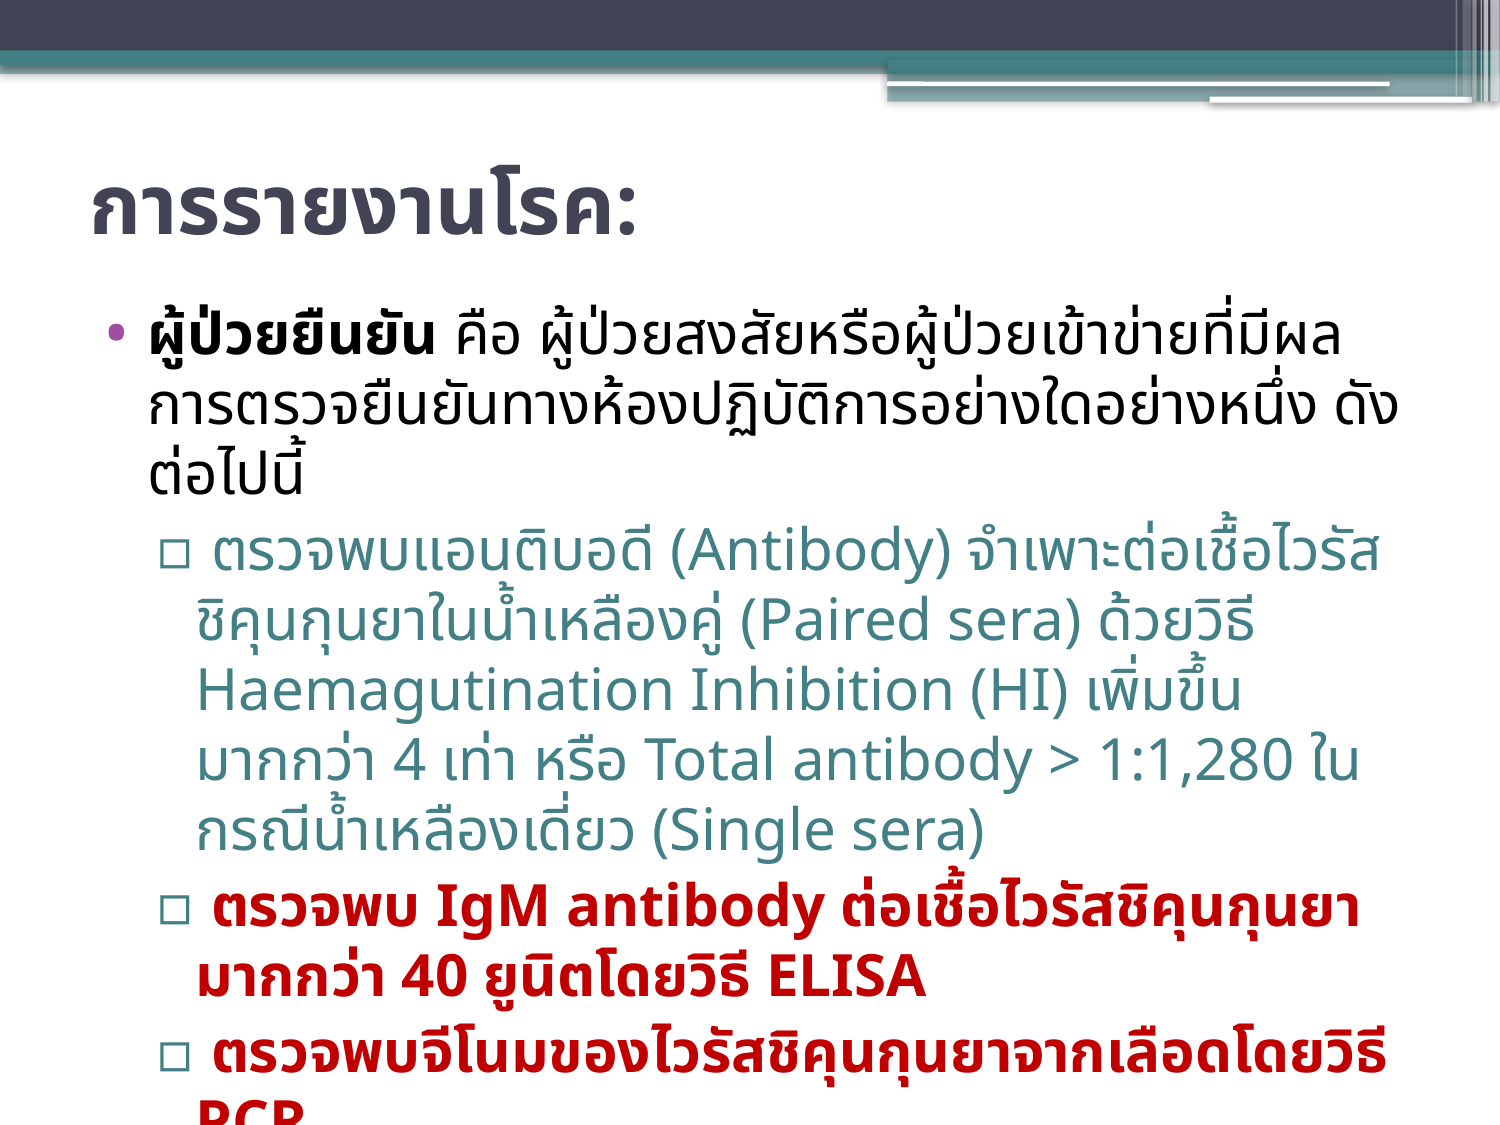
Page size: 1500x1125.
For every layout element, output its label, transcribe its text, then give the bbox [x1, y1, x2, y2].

list ผู้ป่วยยืนยัน คือ ผู้ป่วยสงสัยหรือผู้ป่วยเข้าข่ายที่มีผลการตรวจยืนยันทางห้องปฏิบัติการอย่างใดอย่างหนึ่ง ดังต่อไปนี้ ตรวจพบแอนติบอดี (Antibody) จำเพาะต่อเชื้อไวรัสชิคุนกุนยาในน้ำเหลืองคู่ (Paired sera) ด้วยวิธี Haemagutination Inhibition (HI) เพิ่มขึ้นมากกว่า 4 เท่า หรือ Total antibody > 1:1,280 ในกรณีน้ำเหลืองเดี่ยว (Single sera) ตรวจพบ IgM antibody ต่อเชื้อไวรัสชิคุนกุนยามากกว่า 40 ยูนิตโดยวิธี ELISA ตรวจพบจีโนมของไวรัสชิคุนกุนยาจากเลือดโดยวิธี PCR แยกเชื้อพบไวรัสชิคุนกุนยาจากเลือด (Viral isolation) [73, 288, 1424, 999]
title การรายงานโรค: [75, 113, 1425, 289]
